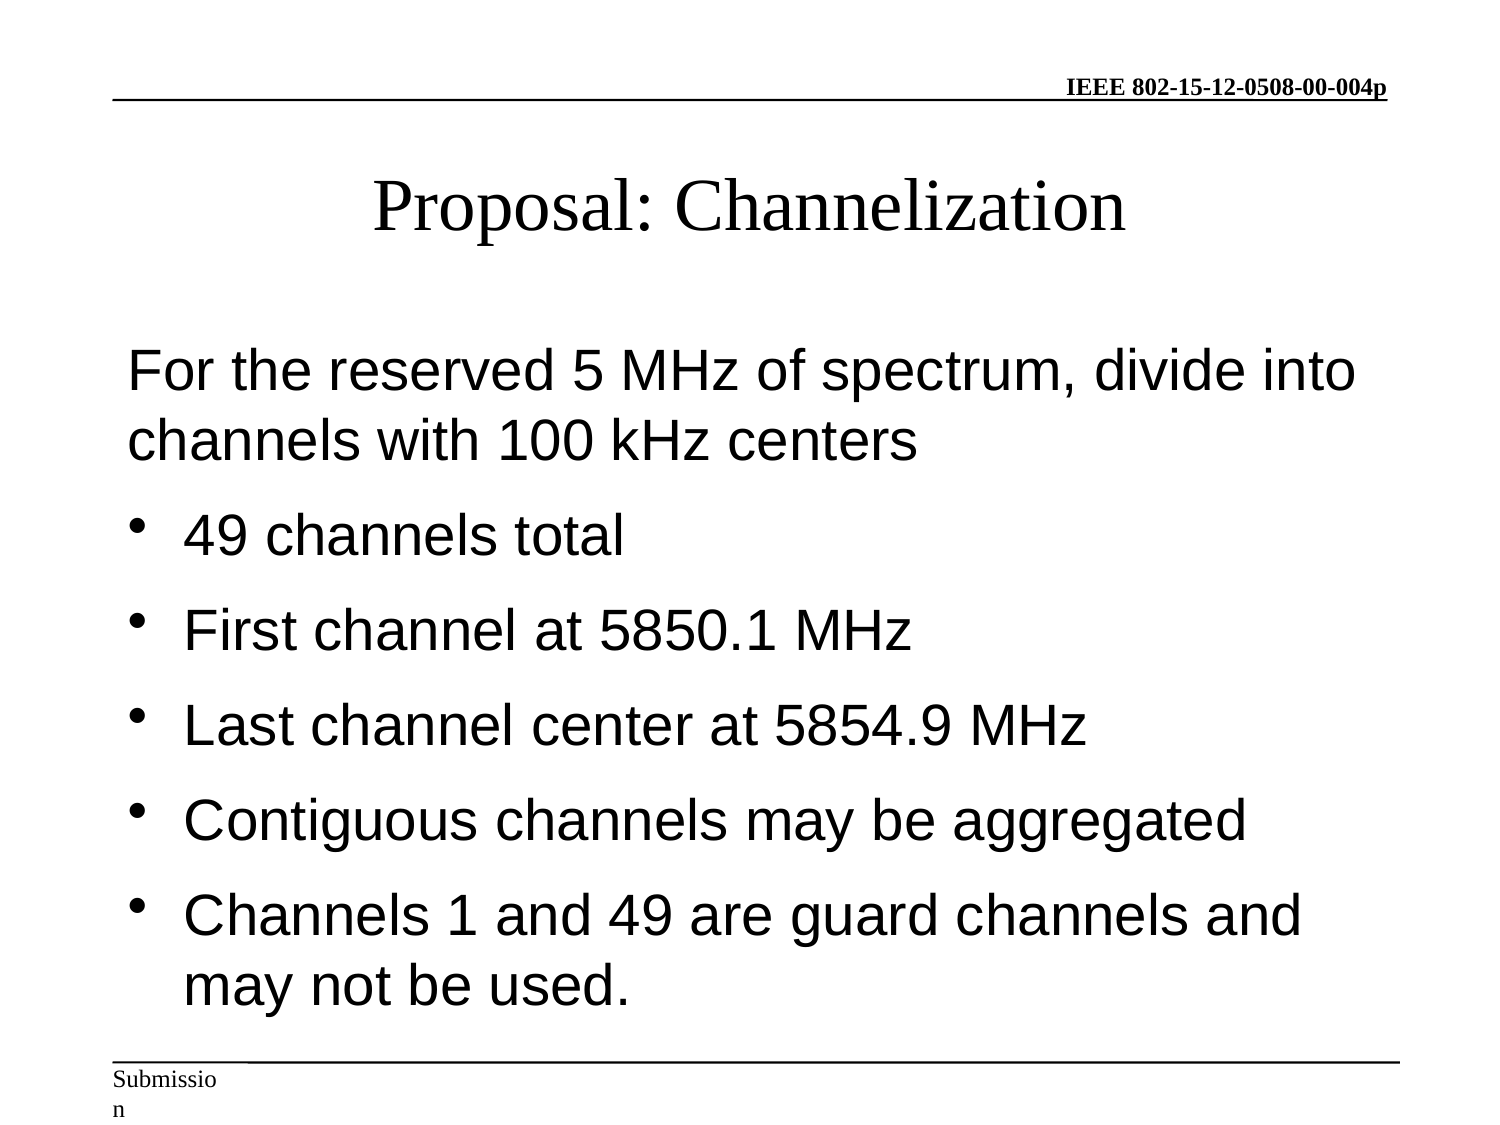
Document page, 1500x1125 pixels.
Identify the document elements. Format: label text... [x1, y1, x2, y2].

list For the reserved 5 MHz of spectrum, divide into channels with 100 kHz centers 49 channels total First channel at 5850.1 MHz Last channel center at 5854.9 MHz Contiguous channels may be aggregated Channels 1 and 49 are guard channels and may not be used. [112, 324, 1388, 1001]
title Proposal: Channelization [112, 112, 1388, 288]
